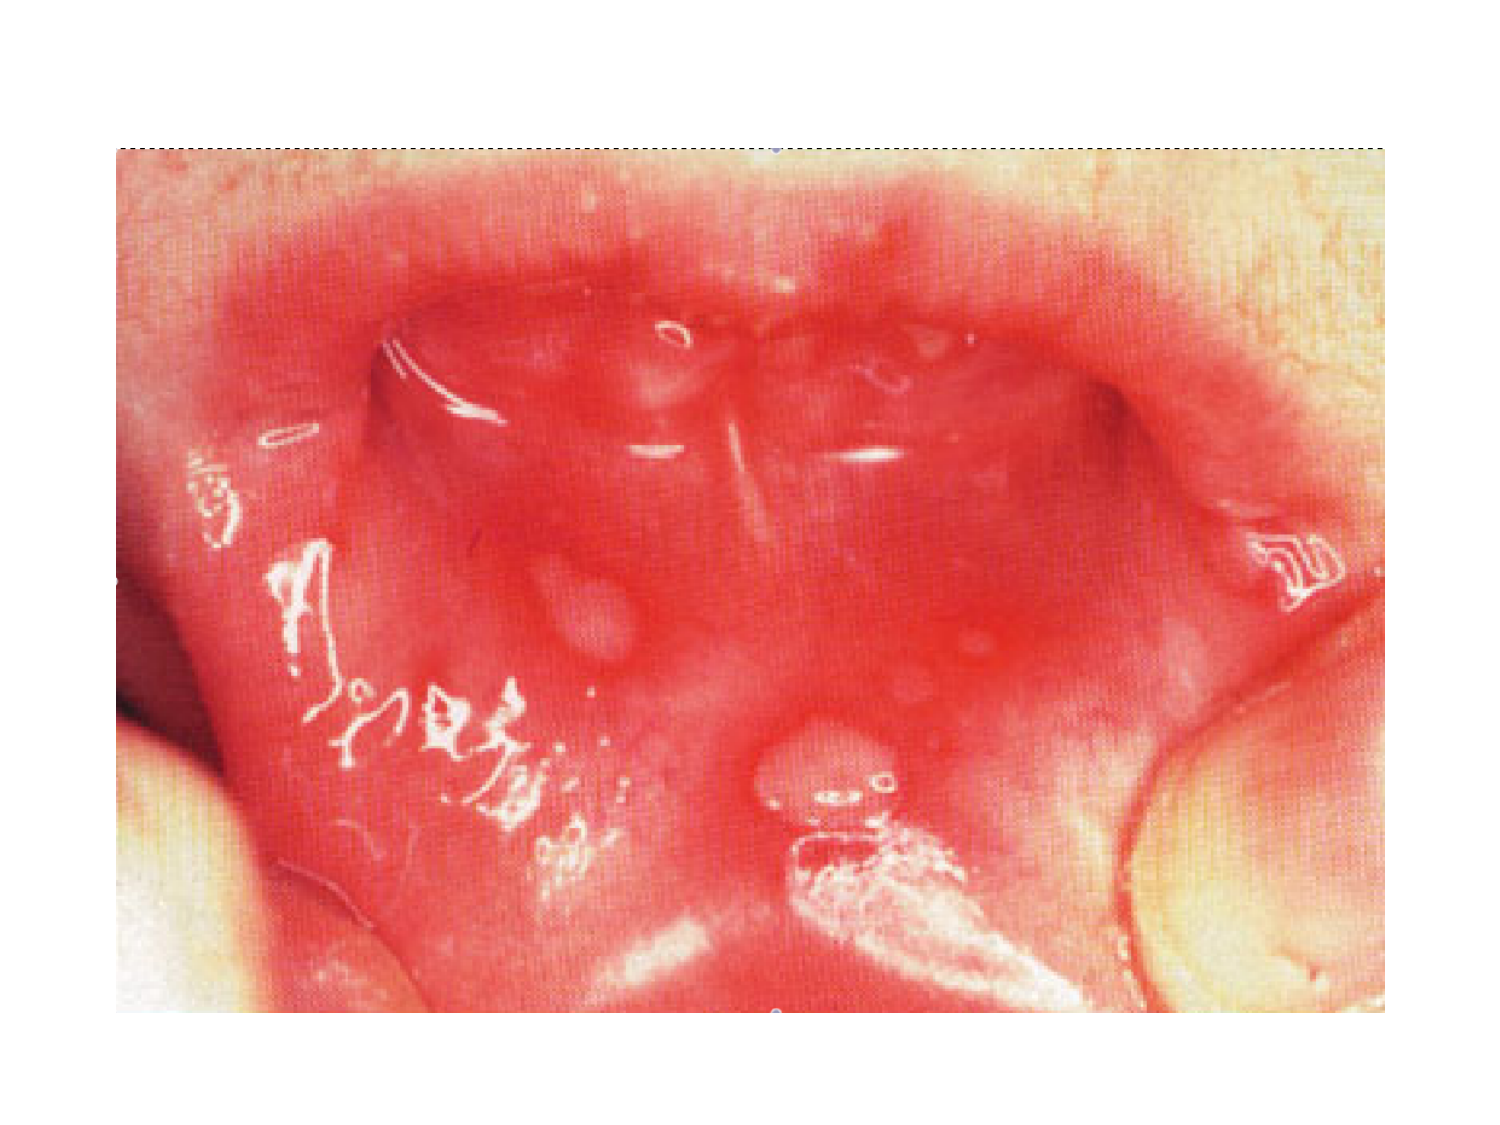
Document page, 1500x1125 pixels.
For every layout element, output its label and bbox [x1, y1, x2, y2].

picture [116, 148, 1385, 1014]
